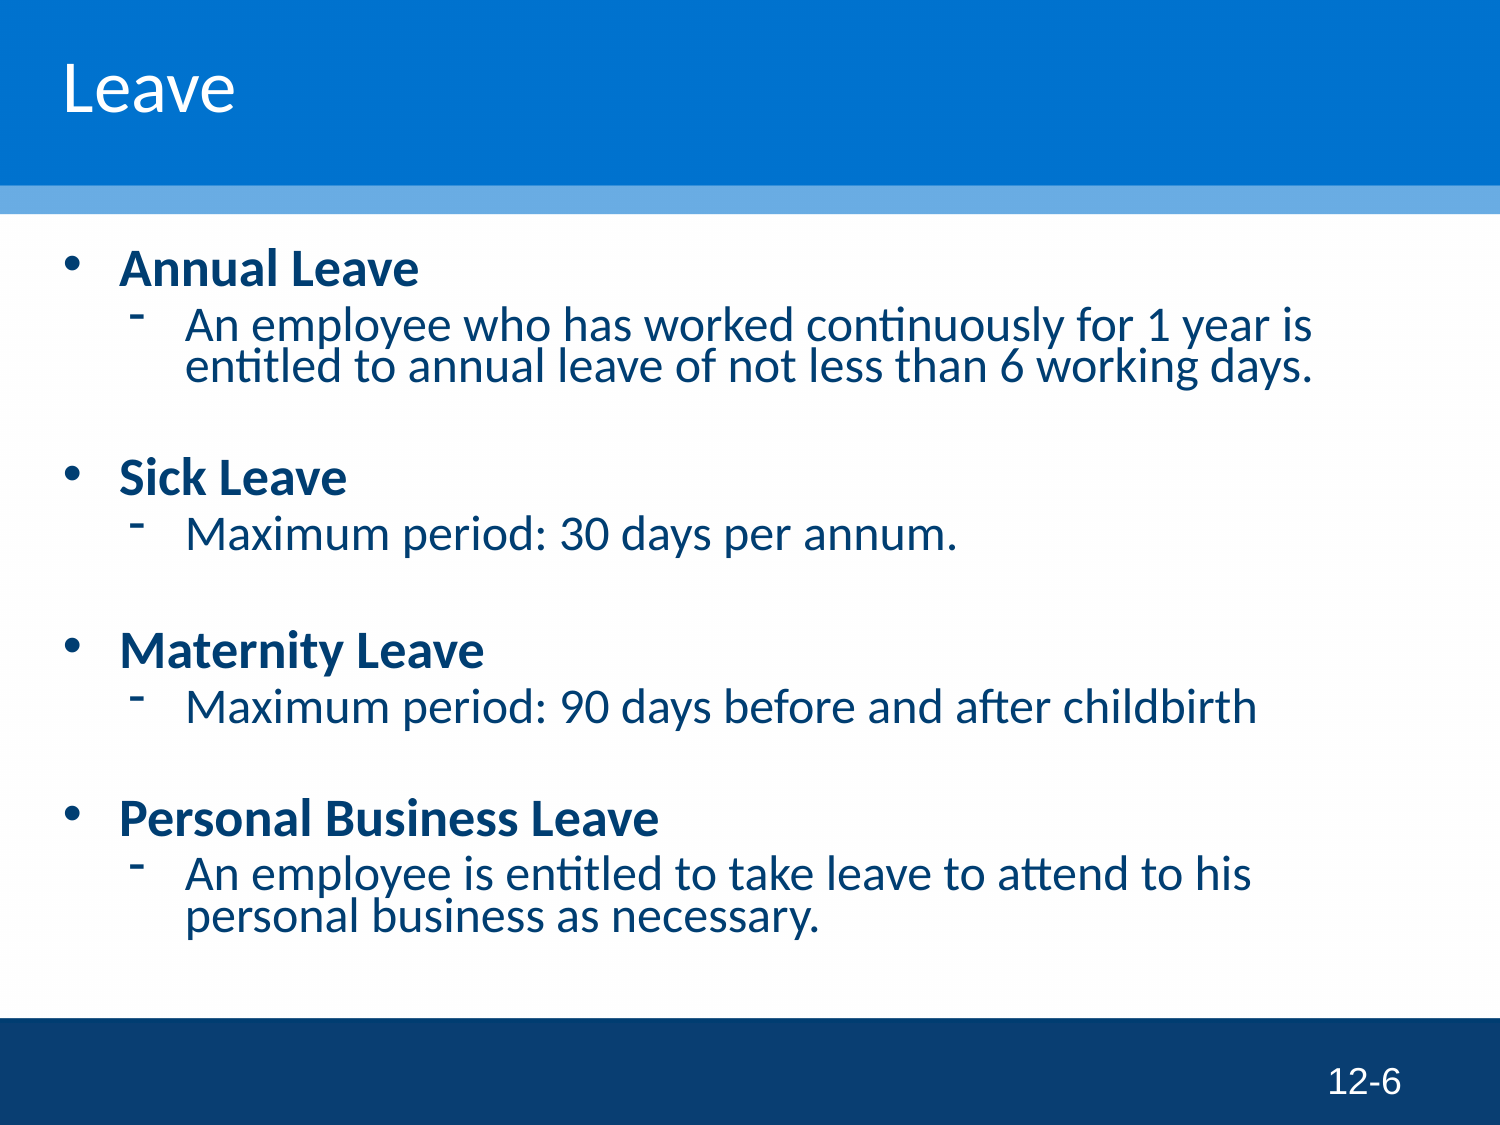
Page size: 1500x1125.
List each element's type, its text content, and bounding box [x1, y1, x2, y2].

picture [0, 0, 1500, 1125]
list Annual Leave An employee who has worked continuously for 1 year is entitled to annual leave of not less than 6 working days. Sick Leave Maximum period: 30 days per annum. Maternity Leave Maximum period: 90 days before and after childbirth Personal Business Leave An employee is entitled to take leave to attend to his personal business as necessary. [63, 249, 1437, 918]
text_box 12-6 [1312, 1049, 1500, 1125]
title Leave [63, 37, 1437, 107]
